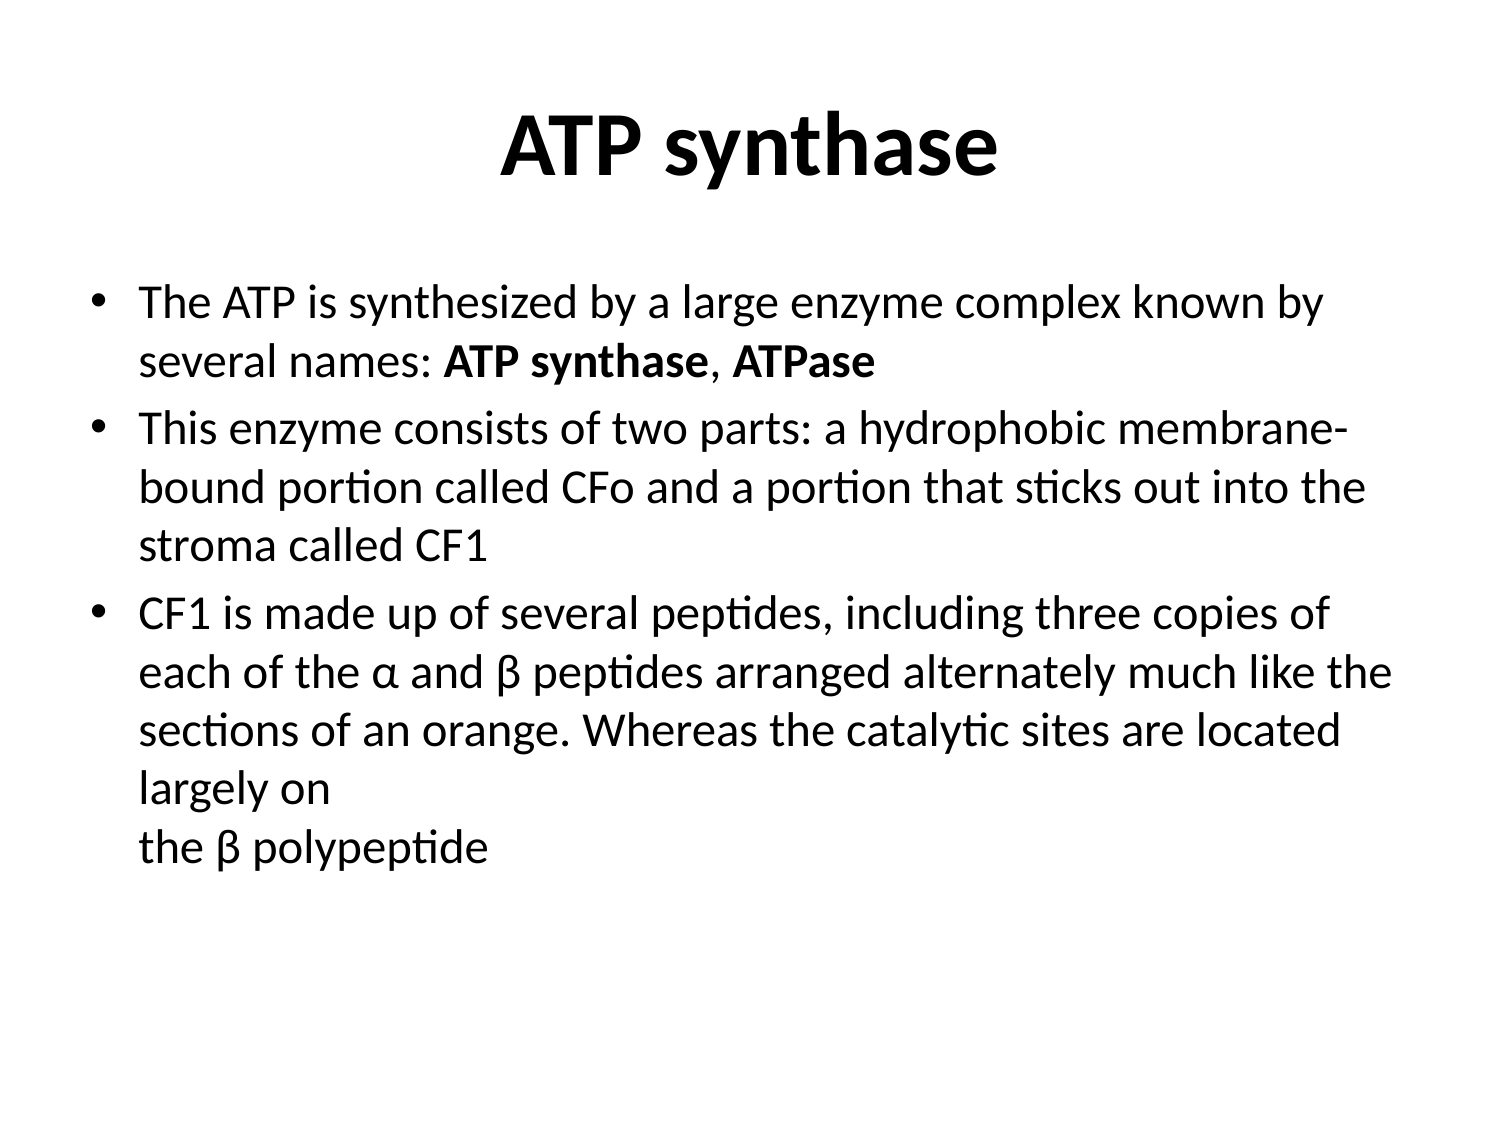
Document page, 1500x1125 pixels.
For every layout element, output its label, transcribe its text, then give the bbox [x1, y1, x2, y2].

list The ATP is synthesized by a large enzyme complex known by several names: ATP synthase, ATPase This enzyme consists of two parts: a hydrophobic membrane-bound portion called CFo and a portion that sticks out into the stroma called CF1 CF1 is made up of several peptides, including three copies of each of the α and β peptides arranged alternately much like the sections of an orange. Whereas the catalytic sites are located largely on the β polypeptide [75, 262, 1425, 1005]
title ATP synthase [75, 45, 1425, 233]
